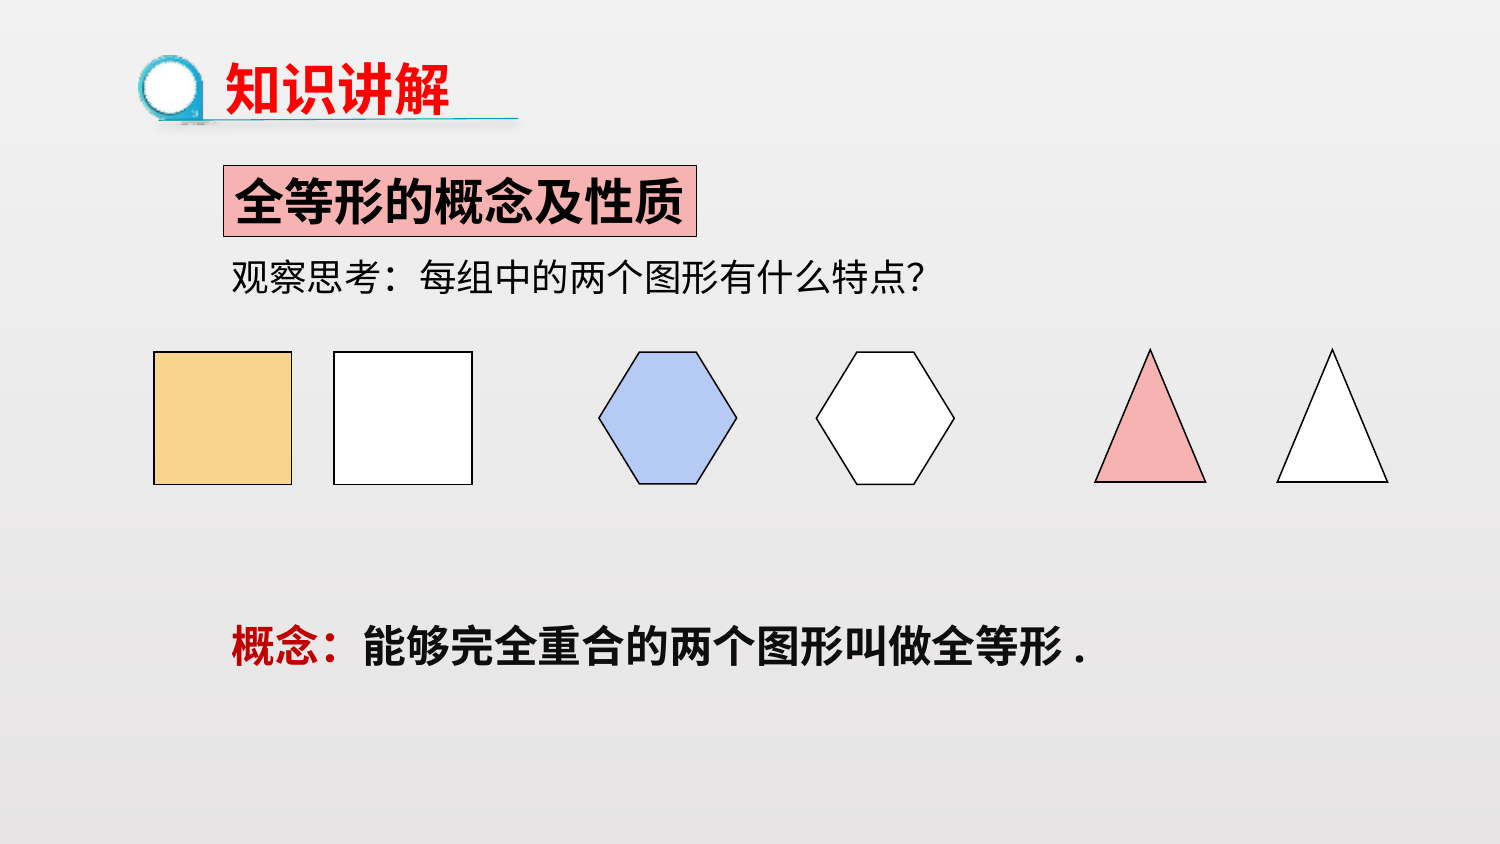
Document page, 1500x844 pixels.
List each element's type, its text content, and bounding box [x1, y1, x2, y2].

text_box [138, 37, 519, 144]
text_box [1277, 349, 1388, 483]
text_box [816, 352, 955, 485]
text_box 全等形的概念及性质 [223, 165, 697, 237]
text_box 观察思考：每组中的两个图形有什么特点？ [220, 247, 1255, 305]
text_box 概念：能够完全重合的两个图形叫做全等形. [220, 586, 1195, 677]
text_box [153, 352, 292, 485]
text_box [334, 352, 473, 485]
text_box [1095, 349, 1206, 483]
text_box [598, 352, 737, 484]
